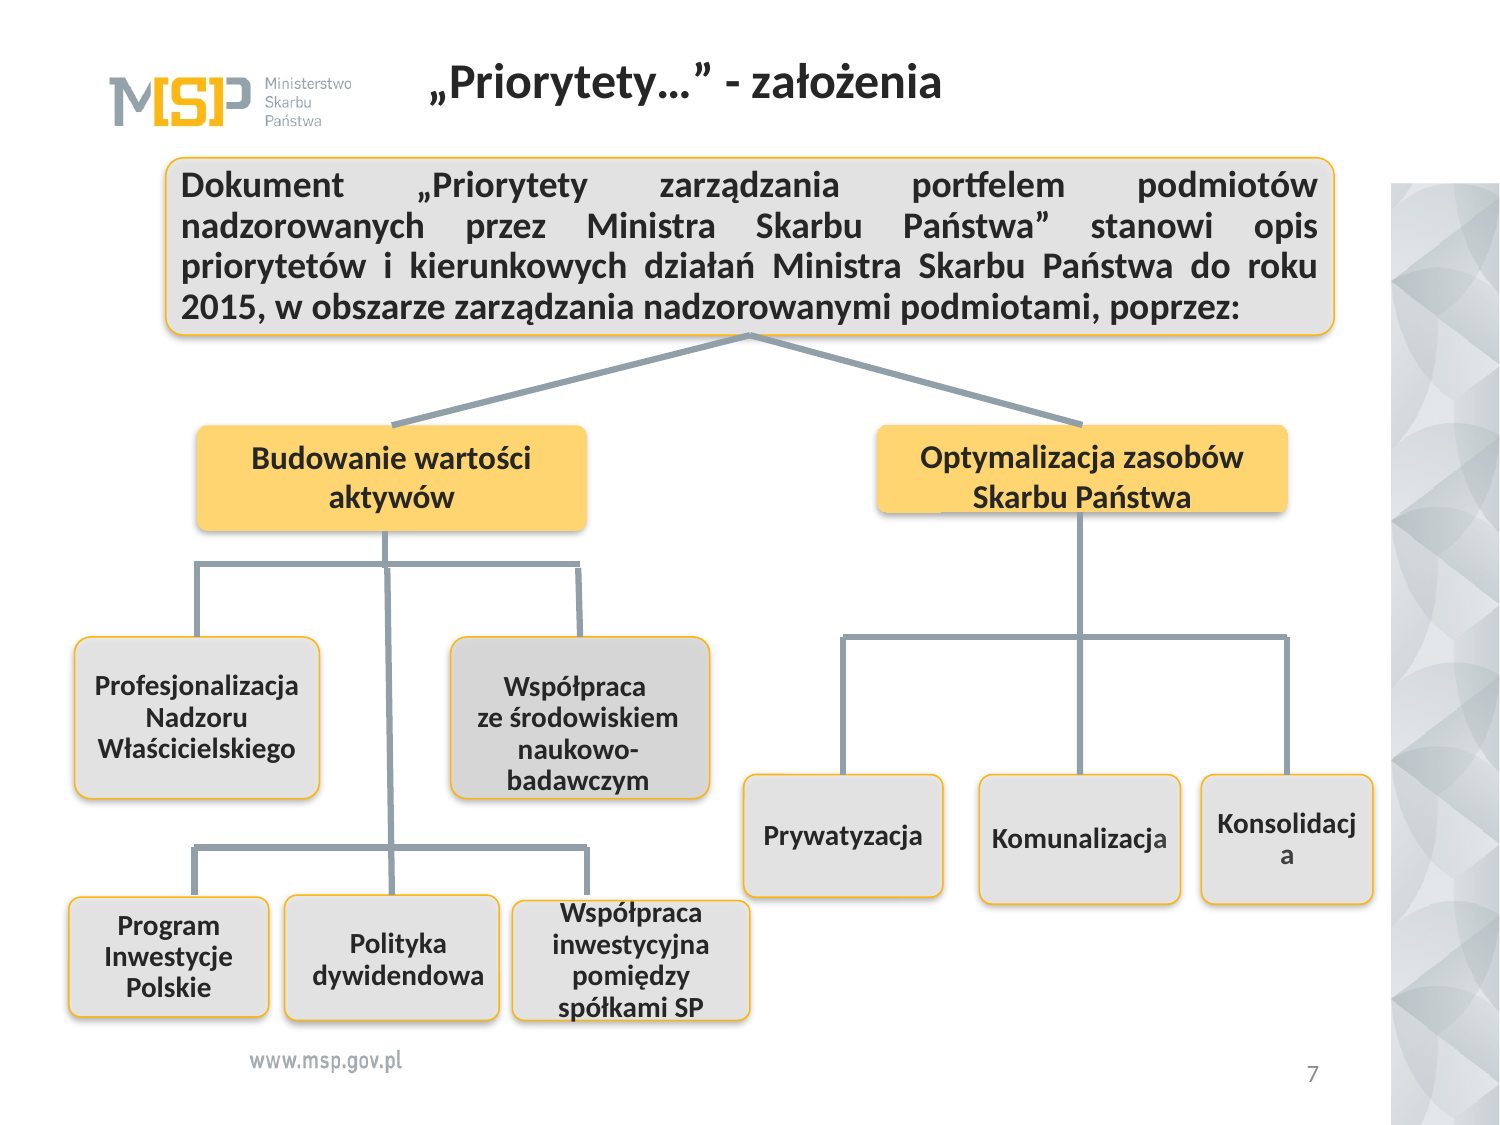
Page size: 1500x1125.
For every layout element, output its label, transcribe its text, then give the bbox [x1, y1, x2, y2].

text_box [749, 334, 1083, 426]
picture [0, 0, 1500, 1125]
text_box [577, 567, 581, 638]
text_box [743, 774, 944, 898]
title „Priorytety…” - założenia [412, 32, 1335, 126]
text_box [391, 334, 748, 426]
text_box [165, 157, 1335, 336]
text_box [512, 900, 751, 1021]
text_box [979, 774, 1181, 905]
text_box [1201, 774, 1374, 905]
text_box Budowanie wartości aktywów [197, 425, 587, 531]
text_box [386, 856, 393, 896]
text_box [68, 896, 269, 1018]
slide_number 7 [1075, 1042, 1335, 1103]
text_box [284, 894, 513, 1021]
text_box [74, 636, 320, 799]
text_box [450, 636, 710, 799]
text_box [386, 567, 393, 846]
text_box Optymalizacja zasobów Skarbu Państwa [877, 425, 1288, 513]
